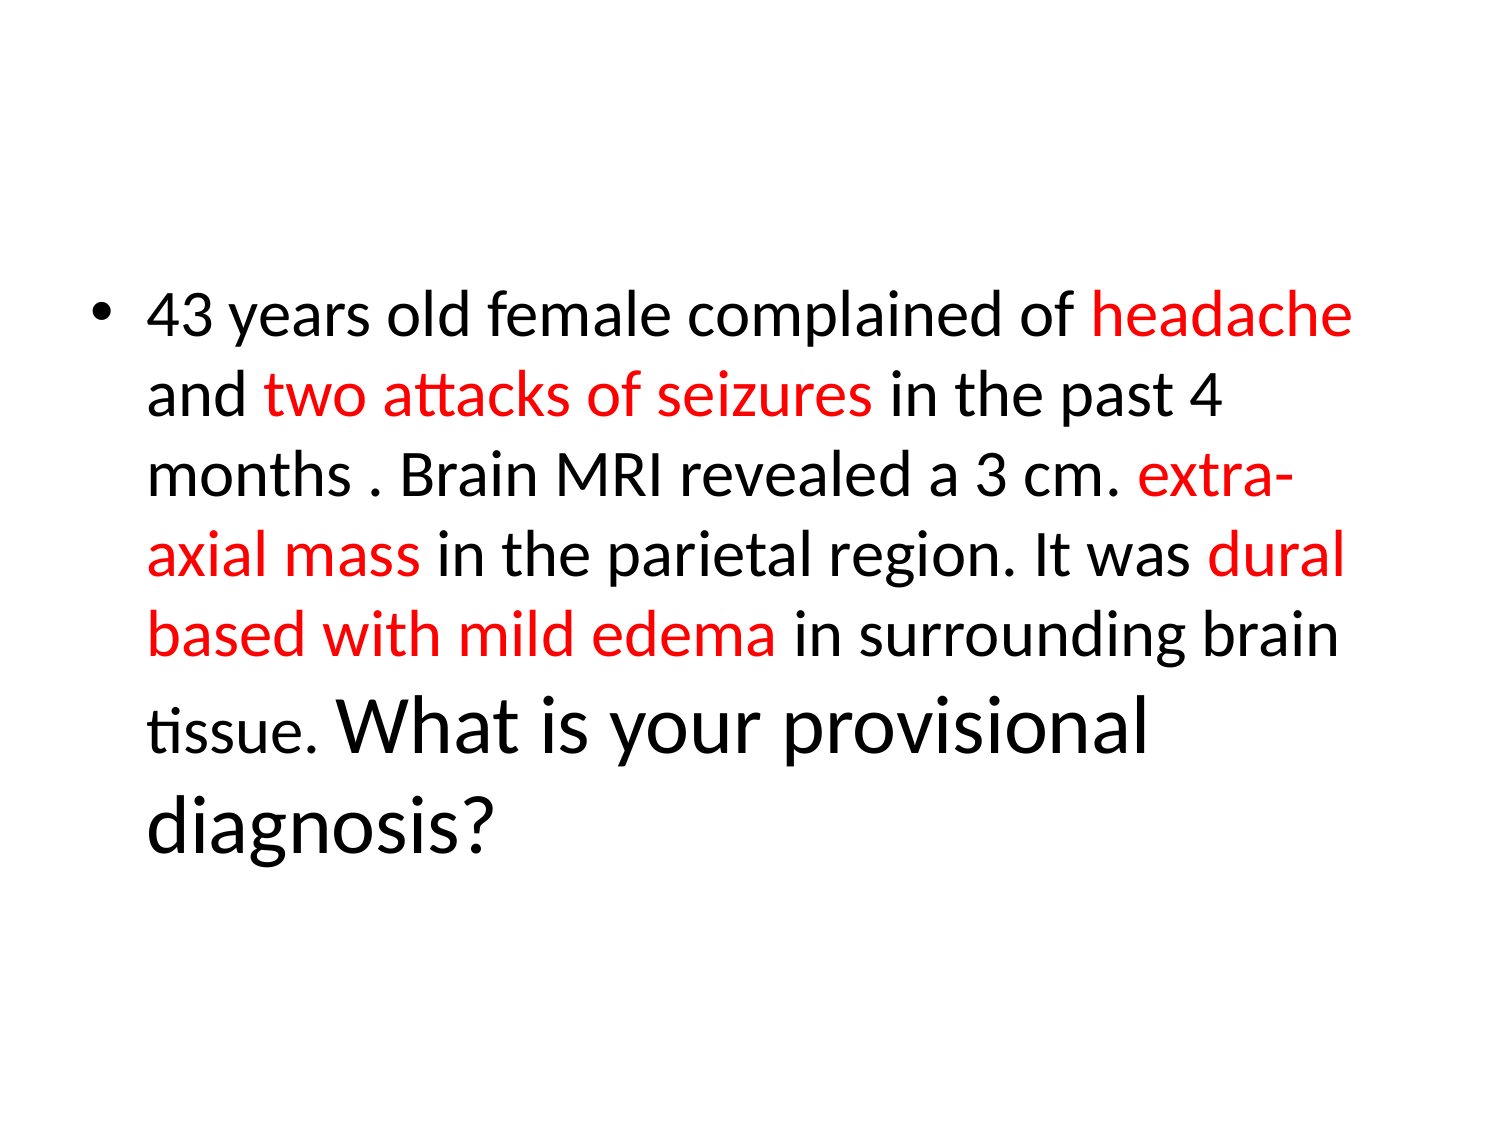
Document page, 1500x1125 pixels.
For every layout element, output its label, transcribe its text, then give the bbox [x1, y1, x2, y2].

list 43 years old female complained of headache and two attacks of seizures in the past 4 months . Brain MRI revealed a 3 cm. extra-axial mass in the parietal region. It was dural based with mild edema in surrounding brain tissue. What is your provisional diagnosis? [75, 262, 1425, 1005]
